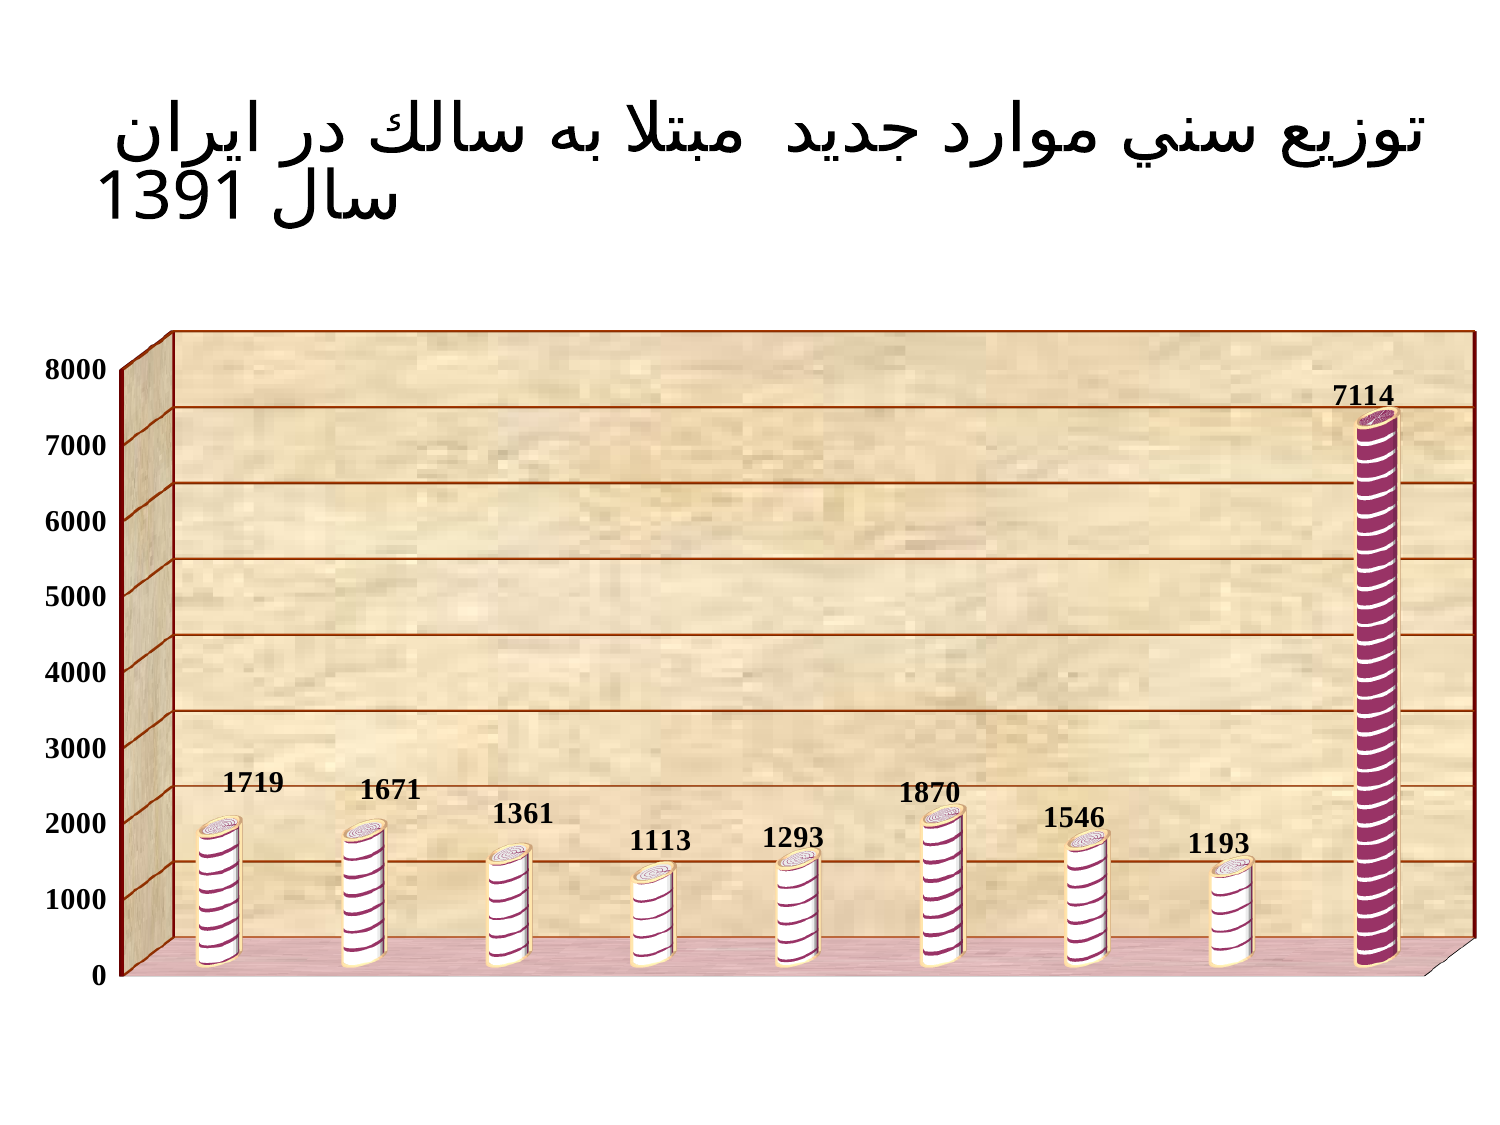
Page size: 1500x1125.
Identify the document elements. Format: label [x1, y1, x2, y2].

chart [8, 283, 1494, 1057]
